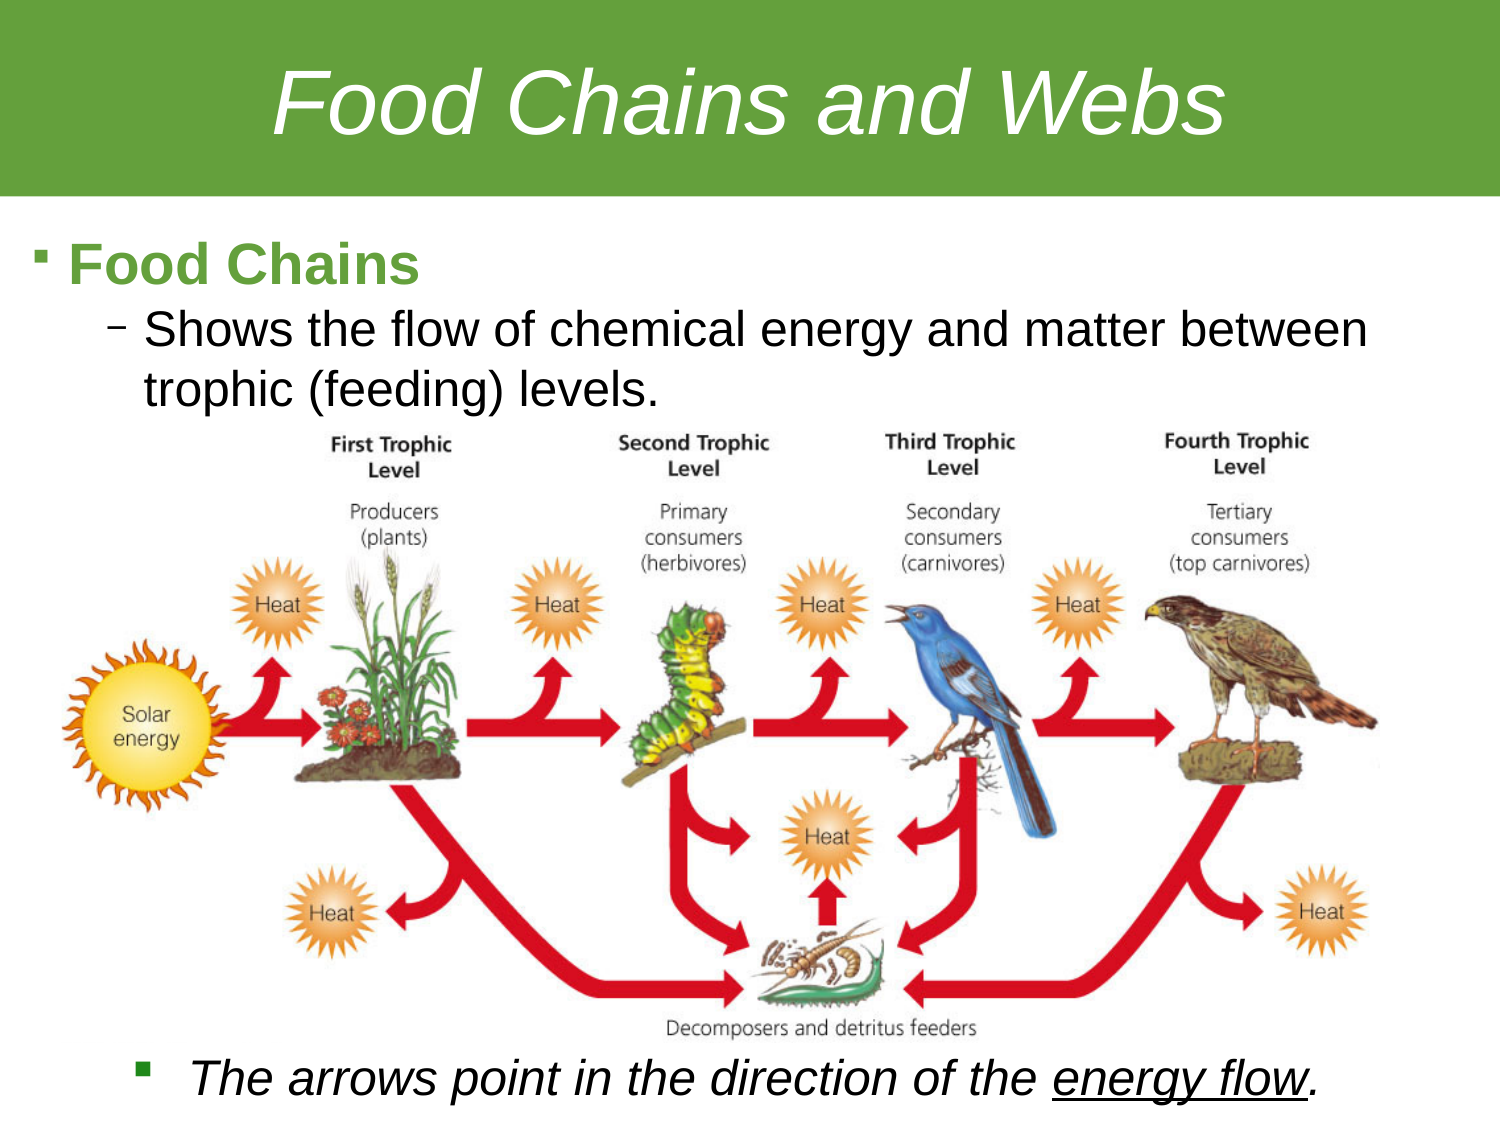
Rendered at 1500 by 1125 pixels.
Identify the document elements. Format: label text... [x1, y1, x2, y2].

list Food Chains Shows the flow of chemical energy and matter between trophic (feeding) levels. [16, 226, 1487, 436]
picture [61, 431, 1380, 1043]
title Food Chains and Webs [0, 0, 1500, 197]
text_box The arrows point in the direction of the energy flow. [116, 1044, 1455, 1125]
